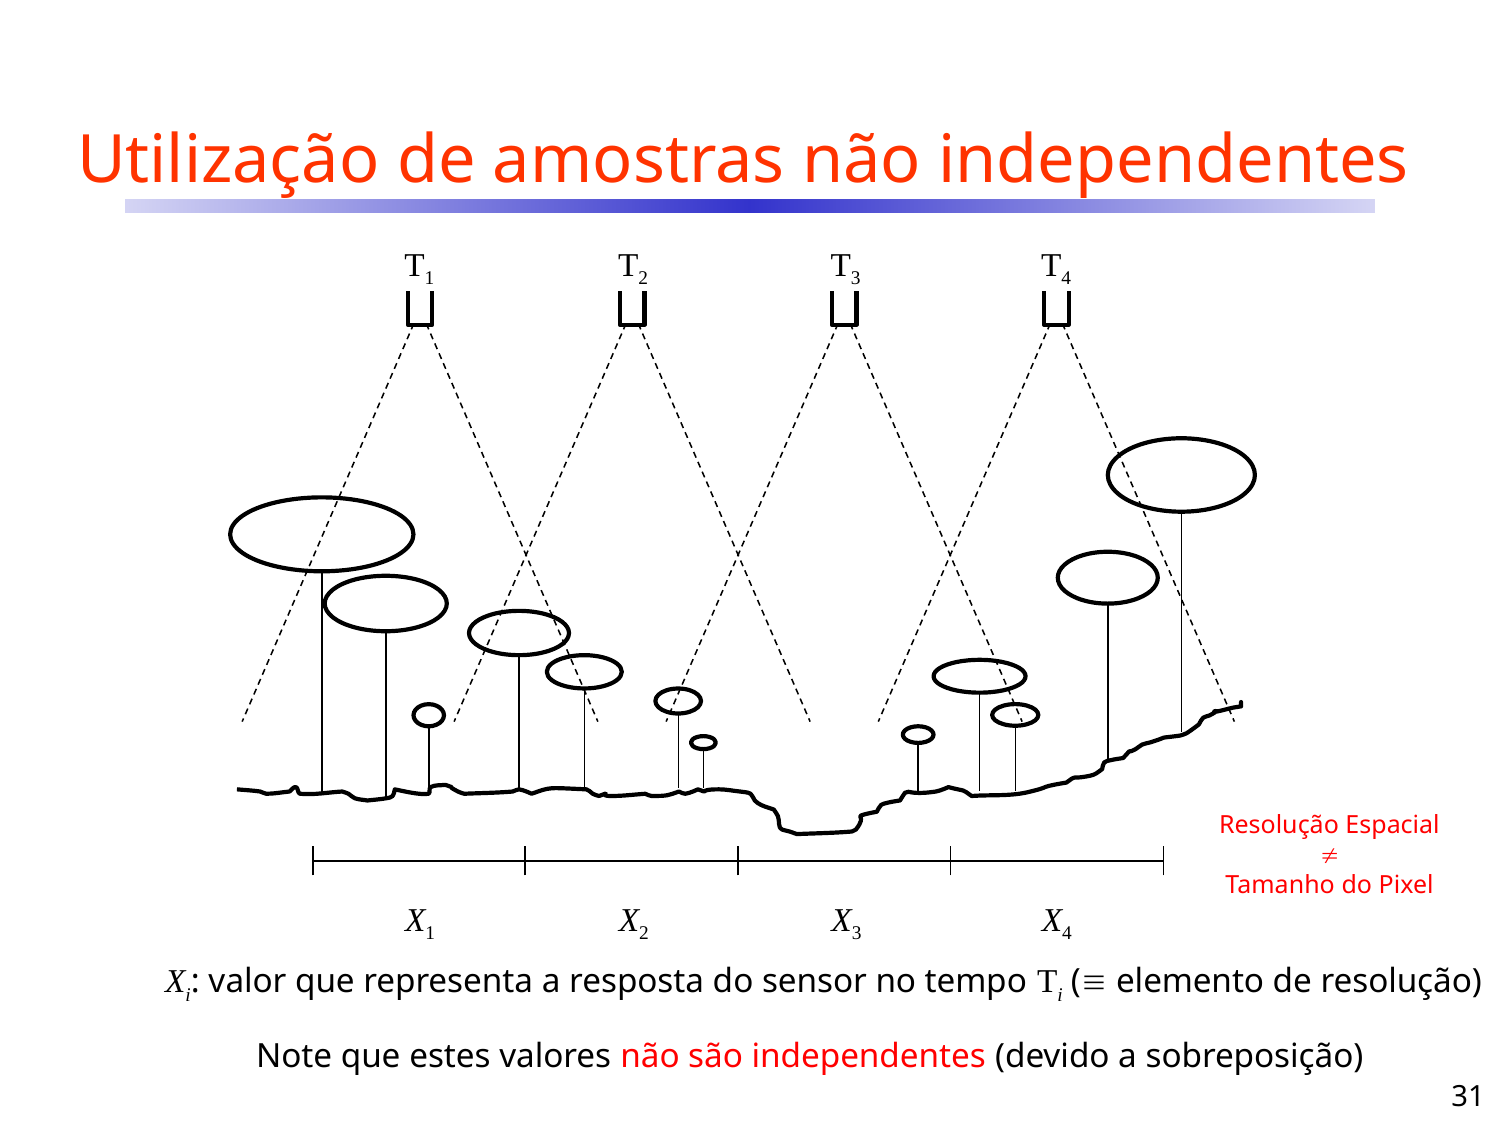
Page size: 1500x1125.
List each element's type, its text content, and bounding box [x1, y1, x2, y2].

text_box [452, 770, 468, 796]
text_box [690, 735, 717, 789]
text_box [655, 729, 702, 789]
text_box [1107, 437, 1256, 732]
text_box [878, 235, 1235, 722]
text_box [933, 730, 986, 792]
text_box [229, 497, 414, 793]
title Utilização de amostras não independentes [49, 99, 1438, 213]
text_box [1057, 729, 1158, 759]
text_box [419, 729, 445, 793]
text_box [1043, 729, 1105, 791]
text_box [902, 730, 928, 793]
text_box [991, 729, 1039, 792]
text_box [546, 729, 622, 789]
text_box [147, 845, 1500, 1009]
slide_number 31 [1187, 1049, 1500, 1125]
text_box Resolução Espacial  Tamanho do Pixel [1204, 800, 1455, 844]
text_box [592, 754, 673, 799]
text_box [719, 733, 903, 837]
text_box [453, 235, 663, 722]
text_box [665, 235, 876, 722]
text_box Note que estes valores não são independentes (devido a sobreposição) [241, 1026, 1379, 1082]
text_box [468, 730, 541, 789]
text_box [241, 235, 451, 722]
